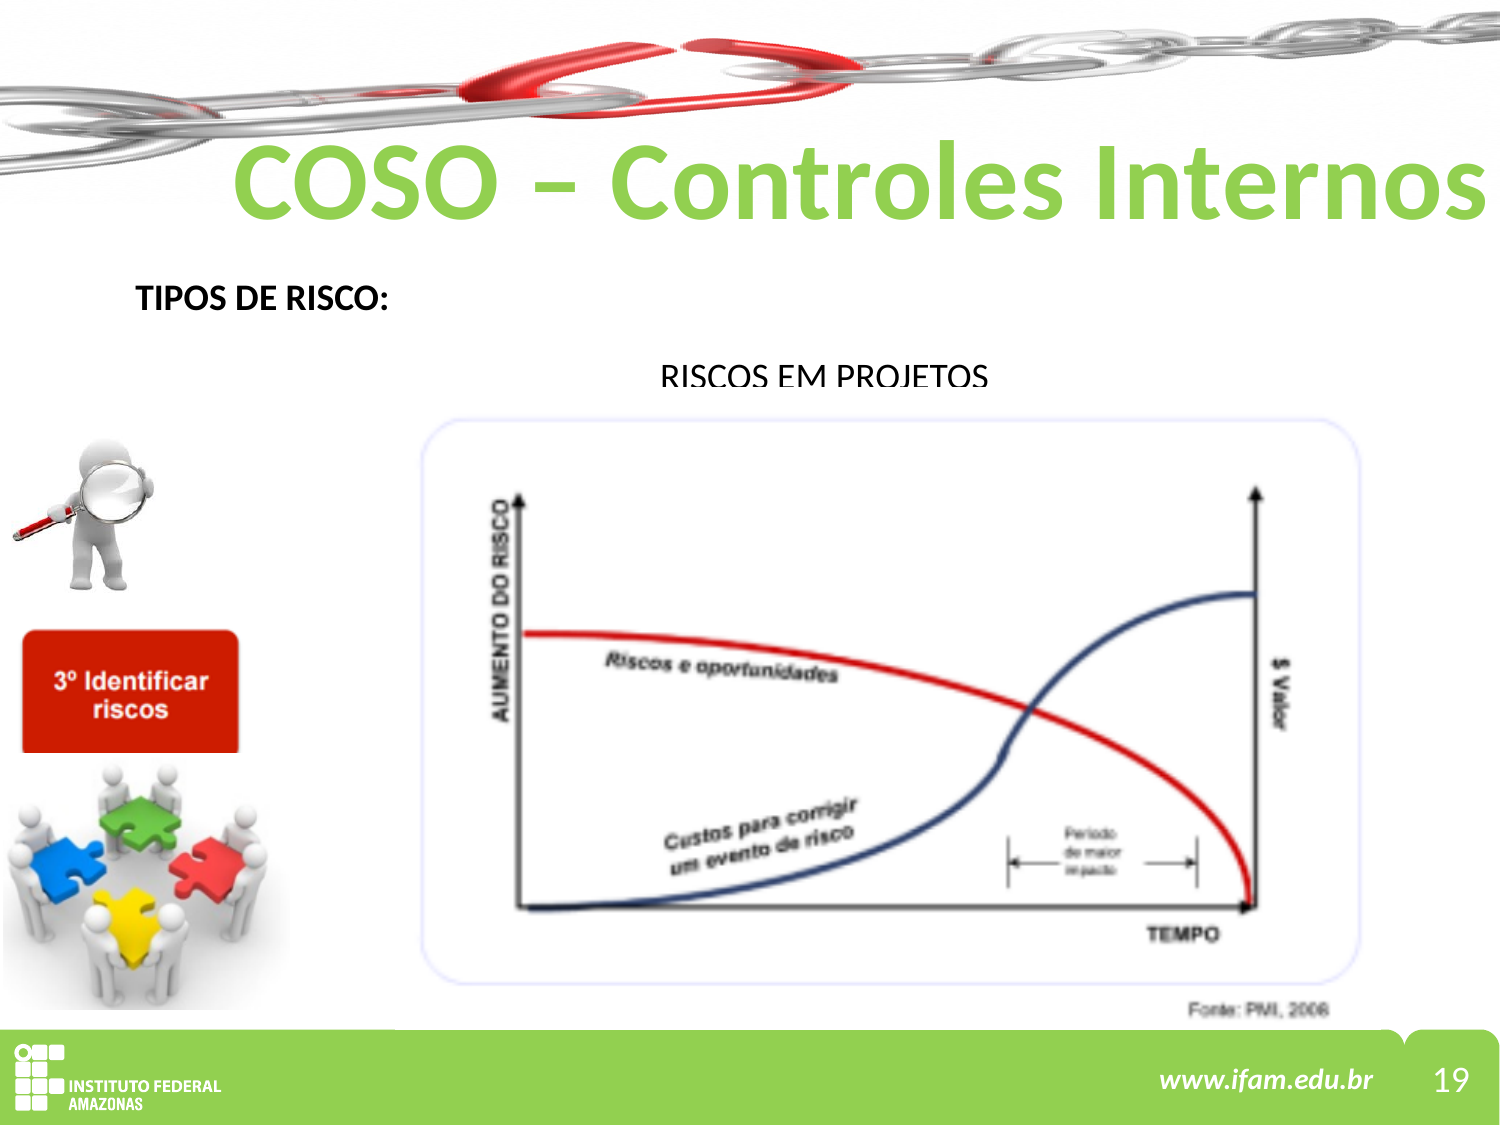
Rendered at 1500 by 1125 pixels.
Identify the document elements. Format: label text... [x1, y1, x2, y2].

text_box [14, 1043, 222, 1111]
text_box www.ifam.edu.br [927, 1052, 1388, 1103]
text_box TIPOS DE RISCO: [120, 265, 405, 326]
text_box COSO – Controles Internos [218, 211, 1500, 250]
text_box RISCOS EM PROJETOS [645, 345, 1005, 385]
picture [0, 0, 1500, 205]
text_box [0, 1029, 1500, 1125]
picture [0, 416, 182, 600]
picture [3, 626, 290, 1011]
text_box 19 [1407, 1040, 1495, 1115]
picture [394, 387, 1382, 1030]
